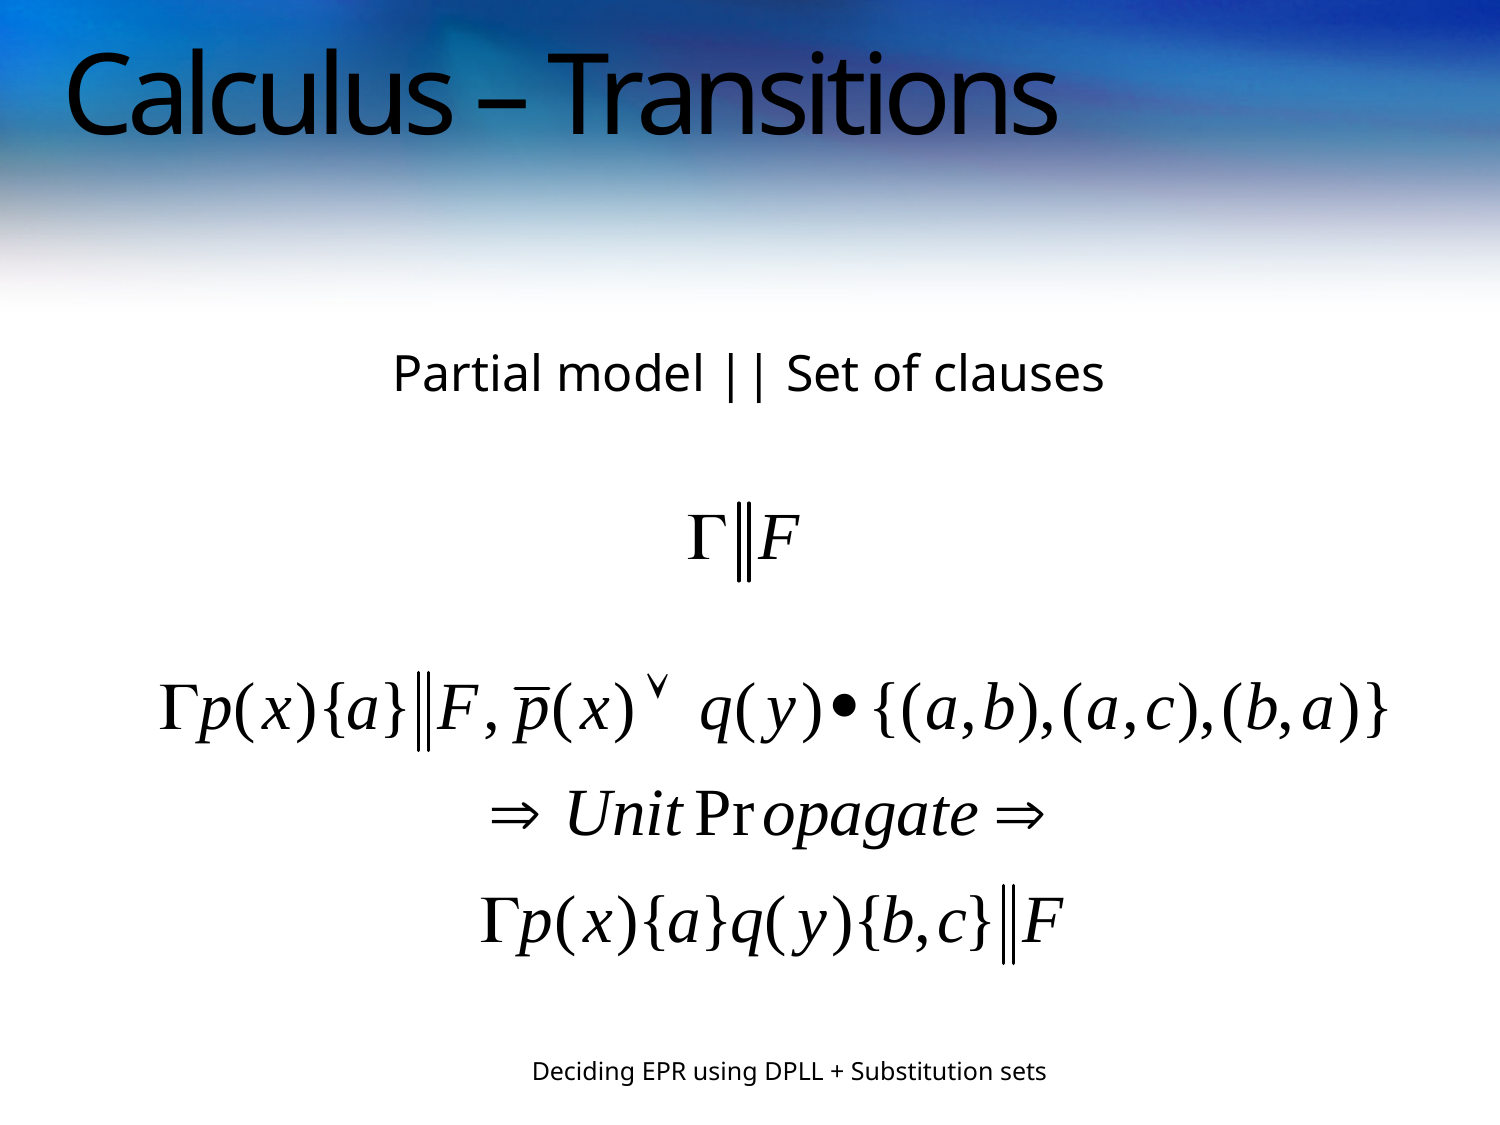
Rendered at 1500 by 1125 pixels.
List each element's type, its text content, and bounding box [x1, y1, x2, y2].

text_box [677, 486, 818, 594]
footer Deciding EPR using DPLL + Substitution sets [512, 1042, 1068, 1103]
title Calculus – Transitions [62, 37, 1438, 161]
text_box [148, 655, 1405, 977]
picture [0, 0, 1500, 1125]
text_box Partial model || Set of clauses [377, 334, 1121, 410]
